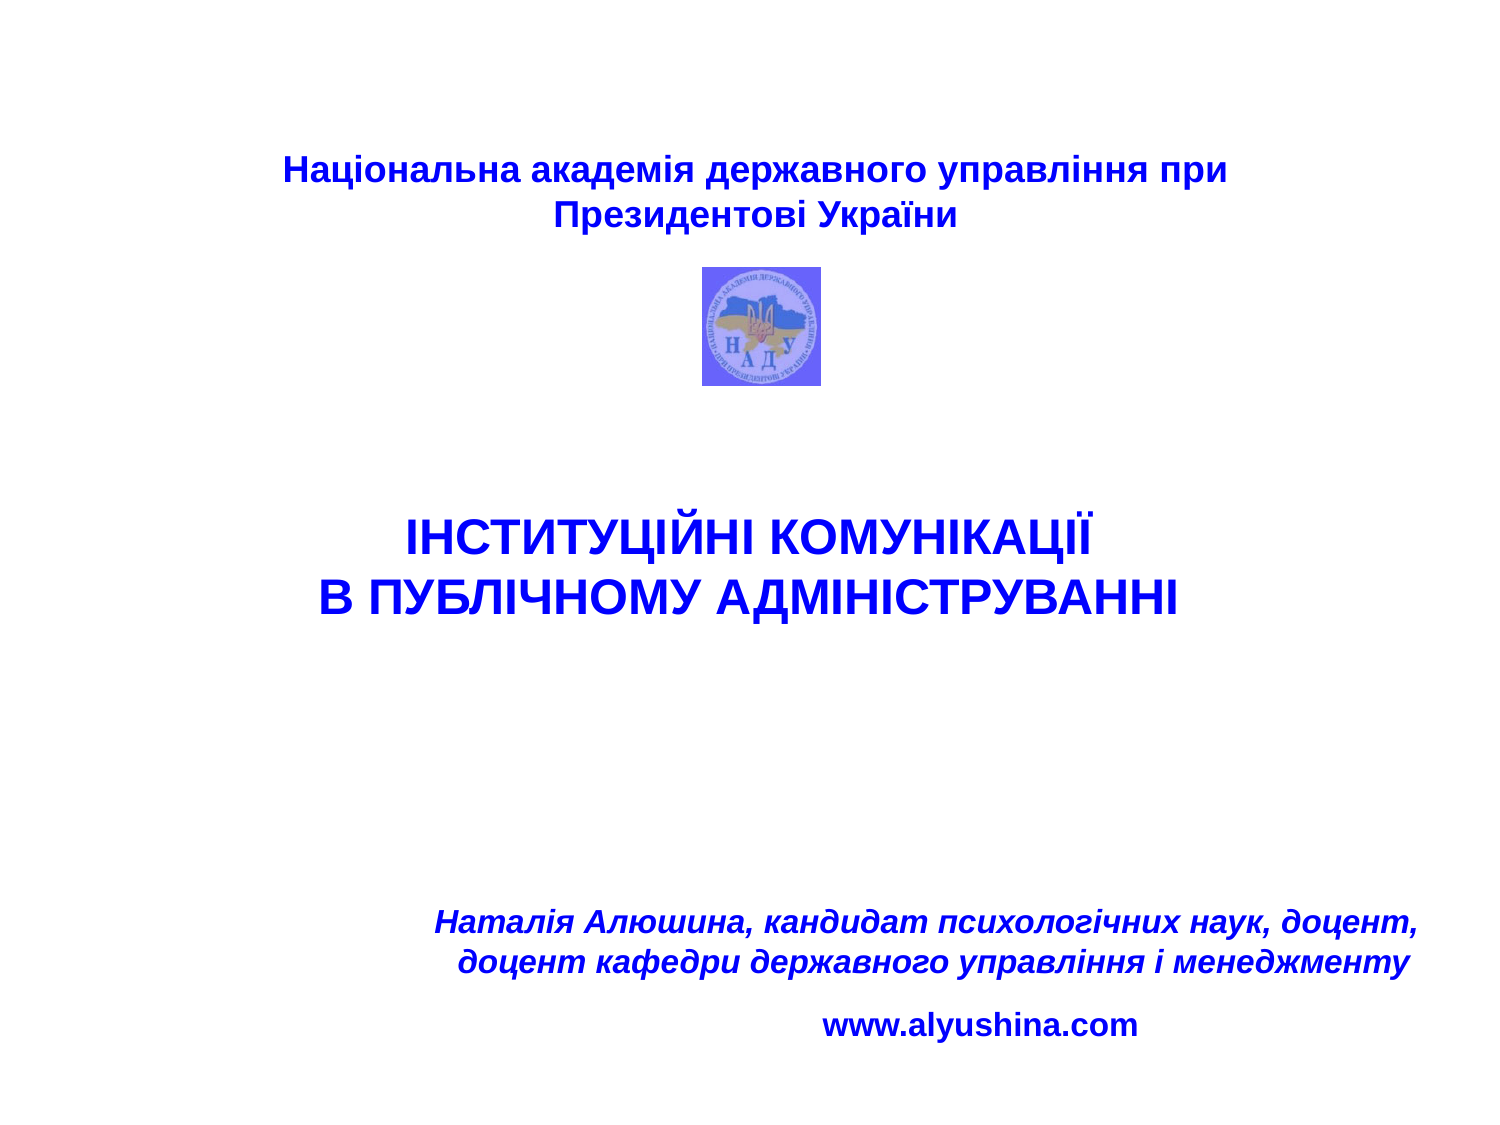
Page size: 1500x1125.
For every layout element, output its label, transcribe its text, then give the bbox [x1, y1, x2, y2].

picture [702, 266, 822, 386]
title Національна академія державного управління при Президентові України ІНСТИТУЦІЙНІ КОМУНІКАЦІЇ В ПУБЛІЧНОМУ АДМІНІСТРУВАННІ www.alyushina.com [135, 137, 1376, 1047]
text_box Наталія Алюшина, кандидат психологічних наук, доцент, доцент кафедри державного управління і менеджменту [395, 893, 1436, 988]
